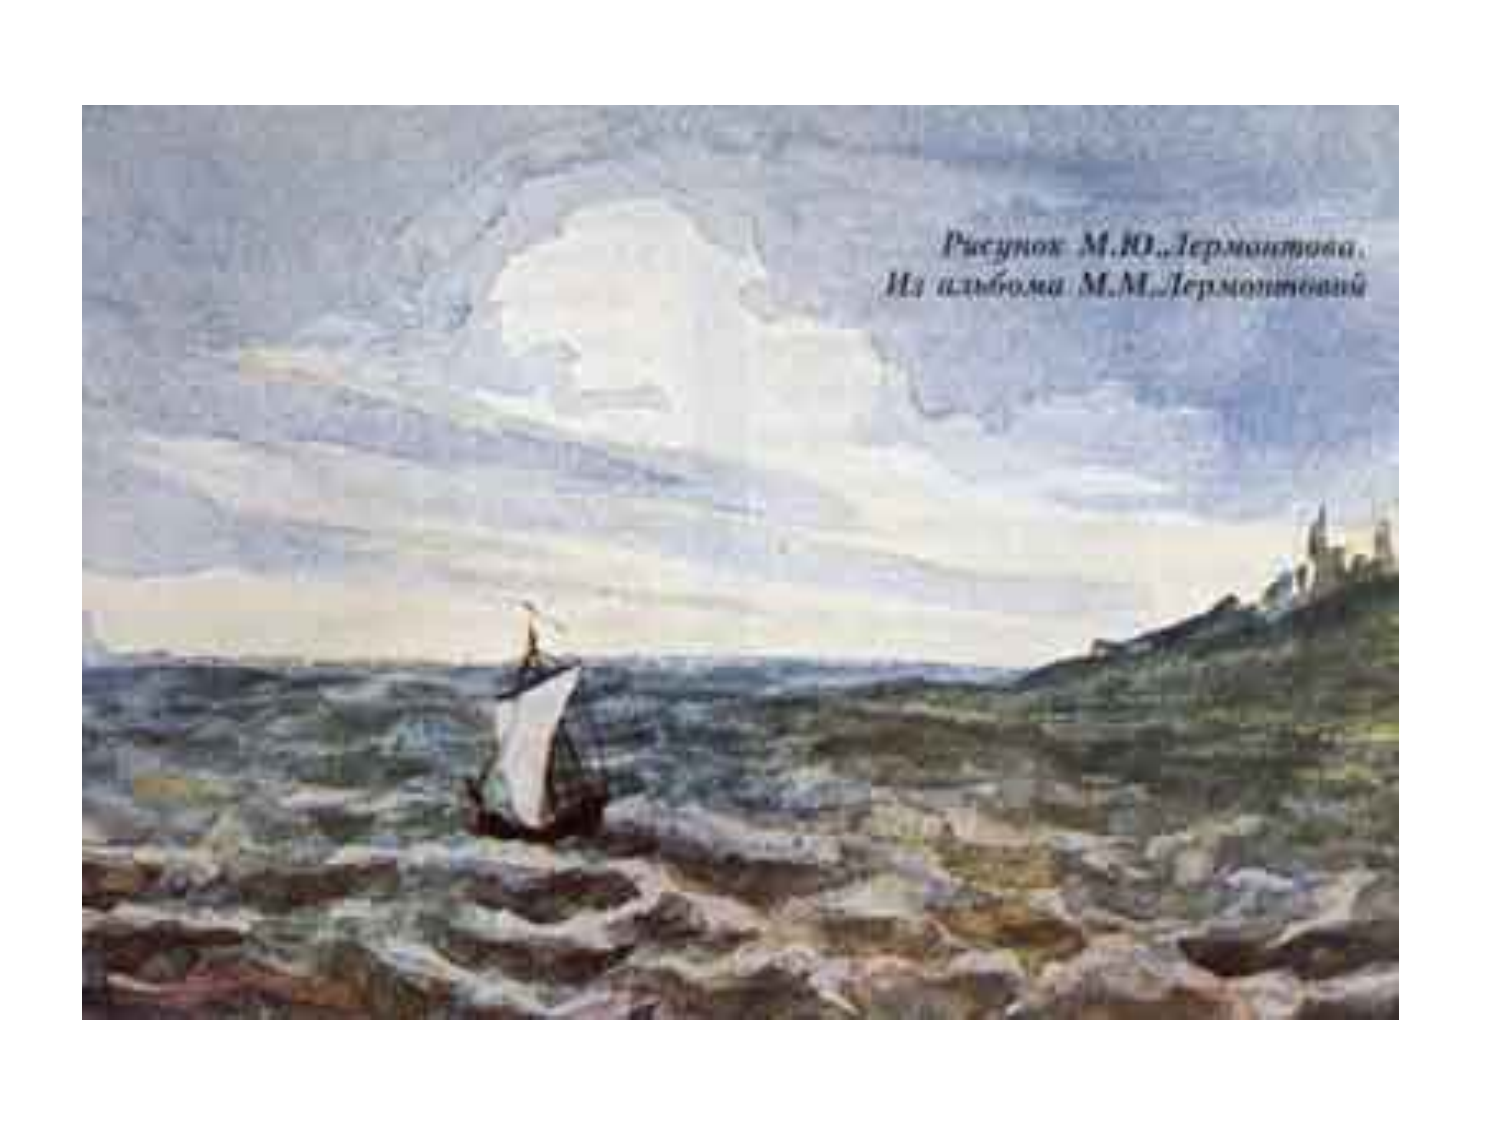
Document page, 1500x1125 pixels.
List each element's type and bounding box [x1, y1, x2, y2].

picture [81, 105, 1399, 1020]
